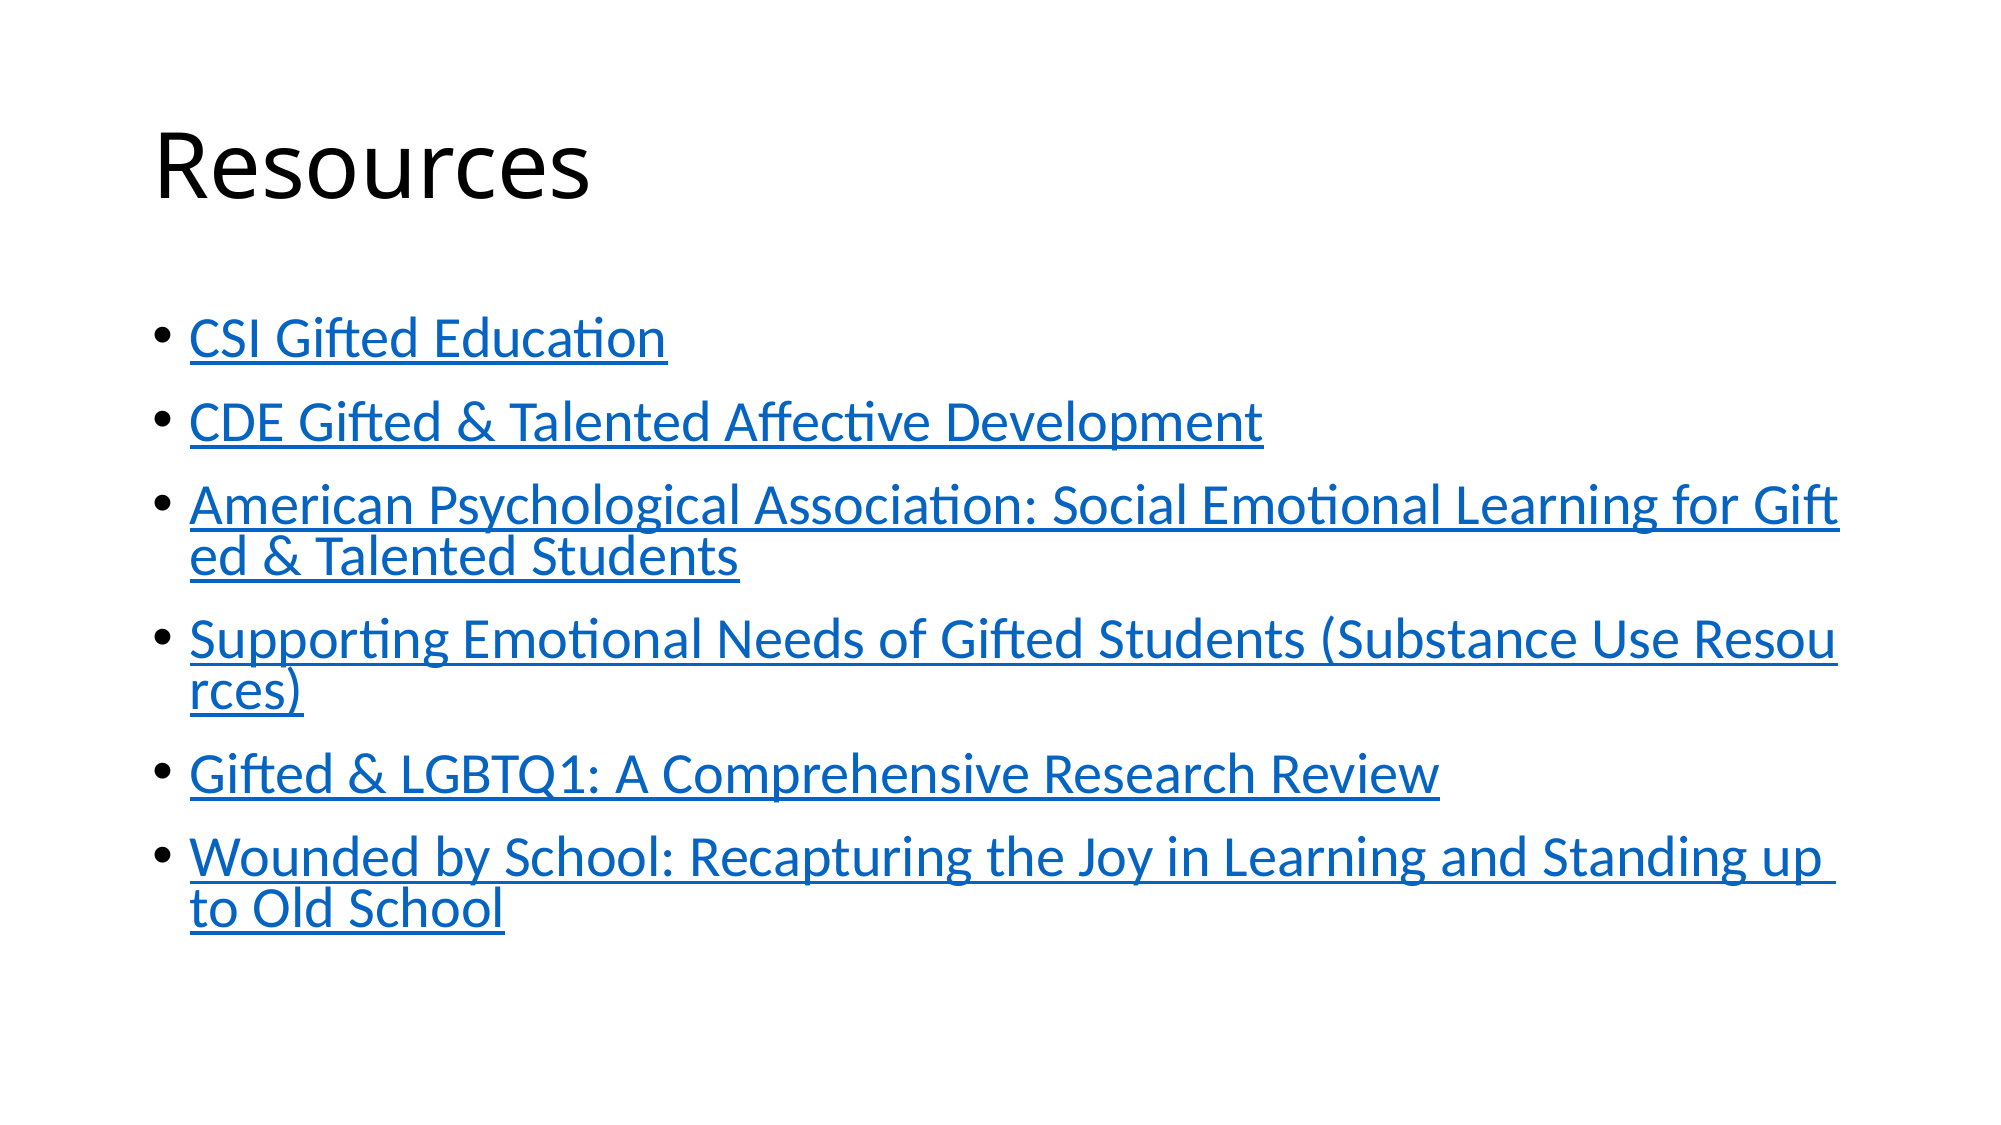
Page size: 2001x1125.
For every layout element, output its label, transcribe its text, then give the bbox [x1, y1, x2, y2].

title Resources [137, 59, 1863, 278]
list CSI Gifted Education CDE Gifted & Talented Affective Development American Psychological Association: Social Emotional Learning for Gifted & Talented Students Supporting Emotional Needs of Gifted Students (Substance Use Resources) Gifted & LGBTQ1: A Comprehensive Research Review Wounded by School: Recapturing the Joy in Learning and Standing up to Old School [137, 299, 1863, 1014]
